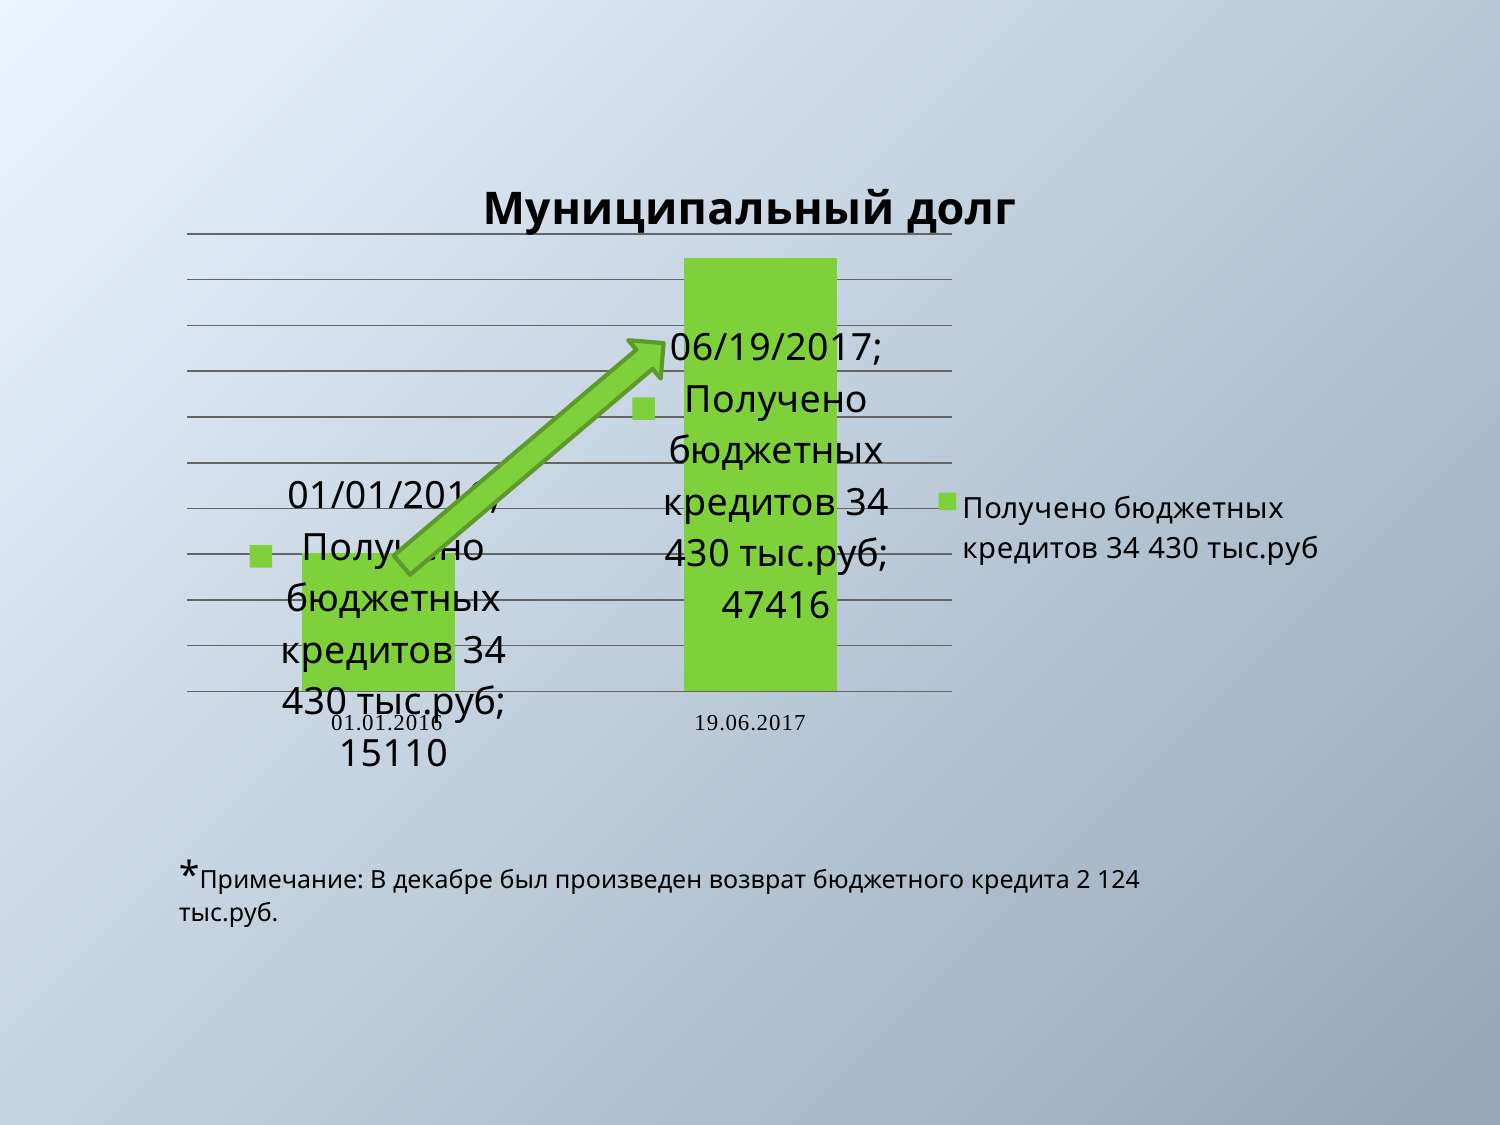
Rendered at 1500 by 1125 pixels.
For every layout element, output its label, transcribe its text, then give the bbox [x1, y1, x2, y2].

chart [163, 140, 1337, 856]
text_box *Примечание: В декабре был произведен возврат бюджетного кредита 2 124 тыс.руб. [164, 856, 1161, 934]
